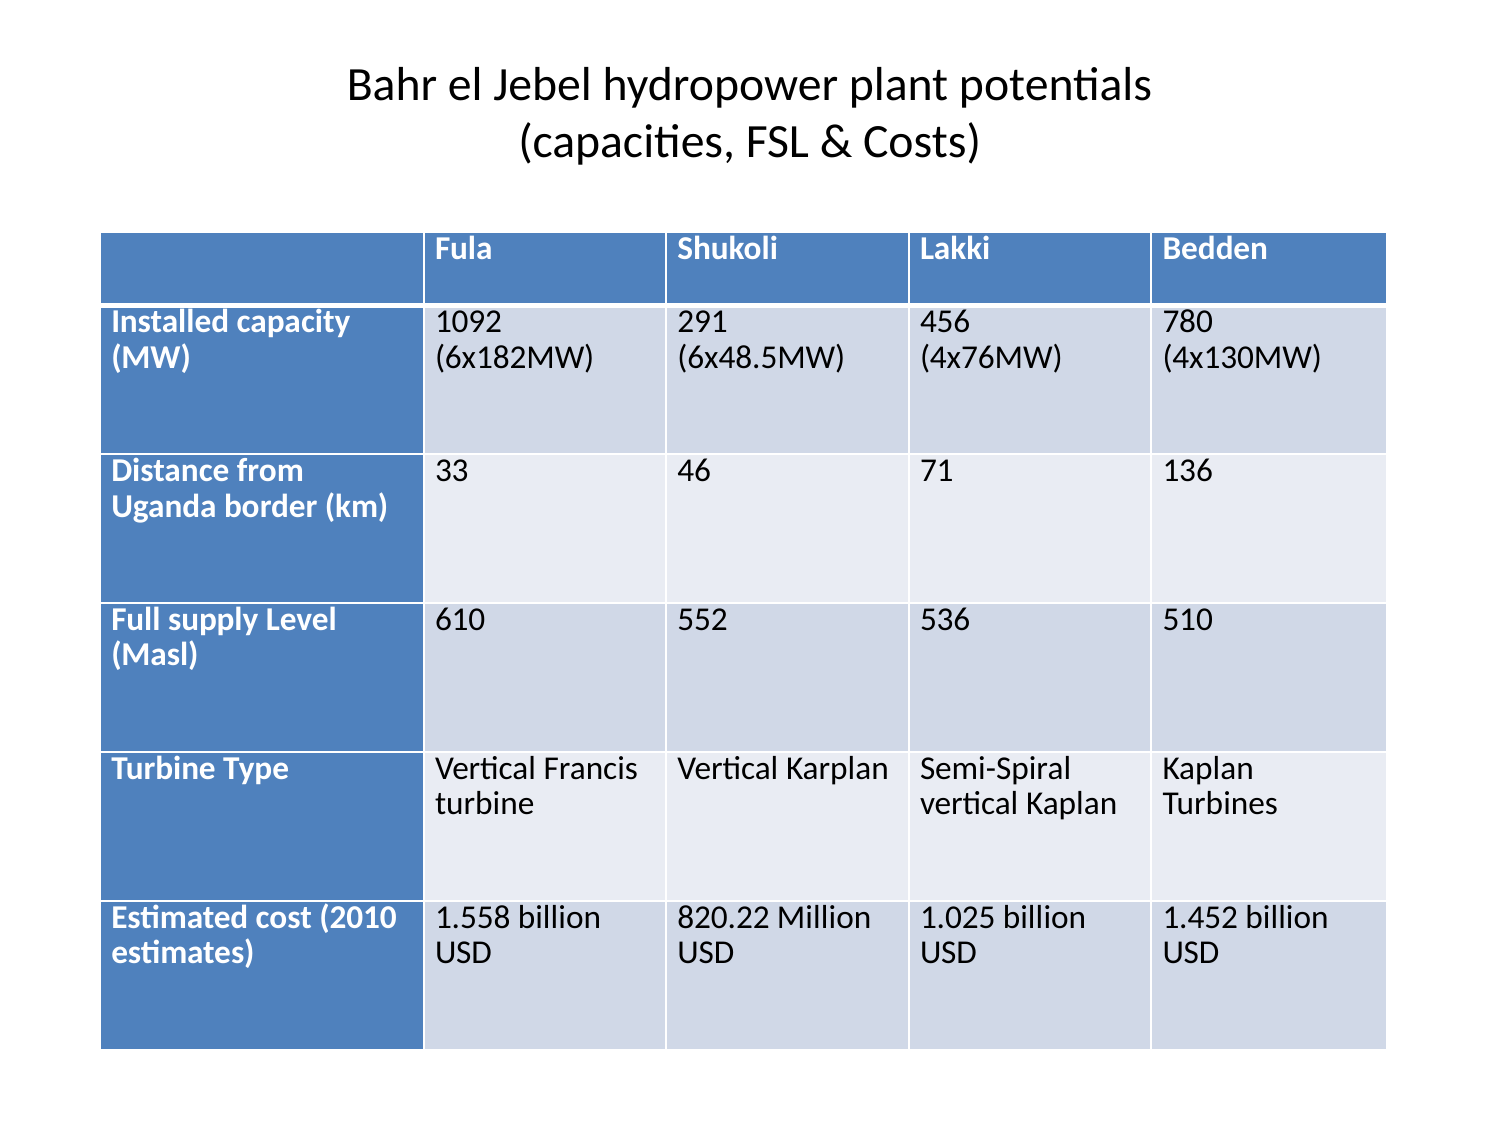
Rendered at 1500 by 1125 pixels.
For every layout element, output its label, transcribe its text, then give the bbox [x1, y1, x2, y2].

table_cell 33 [425, 455, 665, 602]
table_cell 780 (4x130MW) [1152, 308, 1386, 453]
table_cell 1.558 billion USD [425, 902, 665, 1049]
table_header Lakki [910, 233, 1150, 303]
table_cell Kaplan Turbines [1152, 753, 1386, 900]
table_cell Estimated cost (2010 estimates) [101, 902, 423, 1049]
table_header [101, 233, 423, 303]
table_cell 46 [667, 455, 908, 602]
table_cell Vertical Francis turbine [425, 753, 665, 900]
table_cell 552 [667, 604, 908, 751]
title Bahr el Jebel hydropower plant potentials (capacities, FSL & Costs) [75, 45, 1425, 233]
table_cell Installed capacity (MW) [101, 308, 423, 453]
table_cell 456 (4x76MW) [910, 308, 1150, 453]
table_cell 71 [910, 455, 1150, 602]
table_cell 136 [1152, 455, 1386, 602]
table_cell 820.22 Million USD [667, 902, 908, 1049]
table_cell Turbine Type [101, 753, 423, 900]
table_cell 1.025 billion USD [910, 902, 1150, 1049]
table_cell Distance from Uganda border (km) [101, 455, 423, 602]
table_cell 610 [425, 604, 665, 751]
table_cell 1.452 billion USD [1152, 902, 1386, 1049]
table_cell Full supply Level (Masl) [101, 604, 423, 751]
table_header Shukoli [667, 233, 908, 303]
table_header Bedden [1152, 233, 1386, 303]
table_cell Semi-Spiral vertical Kaplan [910, 753, 1150, 900]
table_cell 510 [1152, 604, 1386, 751]
table_cell 1092 (6x182MW) [425, 308, 665, 453]
table_cell 291 (6x48.5MW) [667, 308, 908, 453]
table_cell Vertical Karplan [667, 753, 908, 900]
table_cell 536 [910, 604, 1150, 751]
table_header Fula [425, 233, 665, 303]
